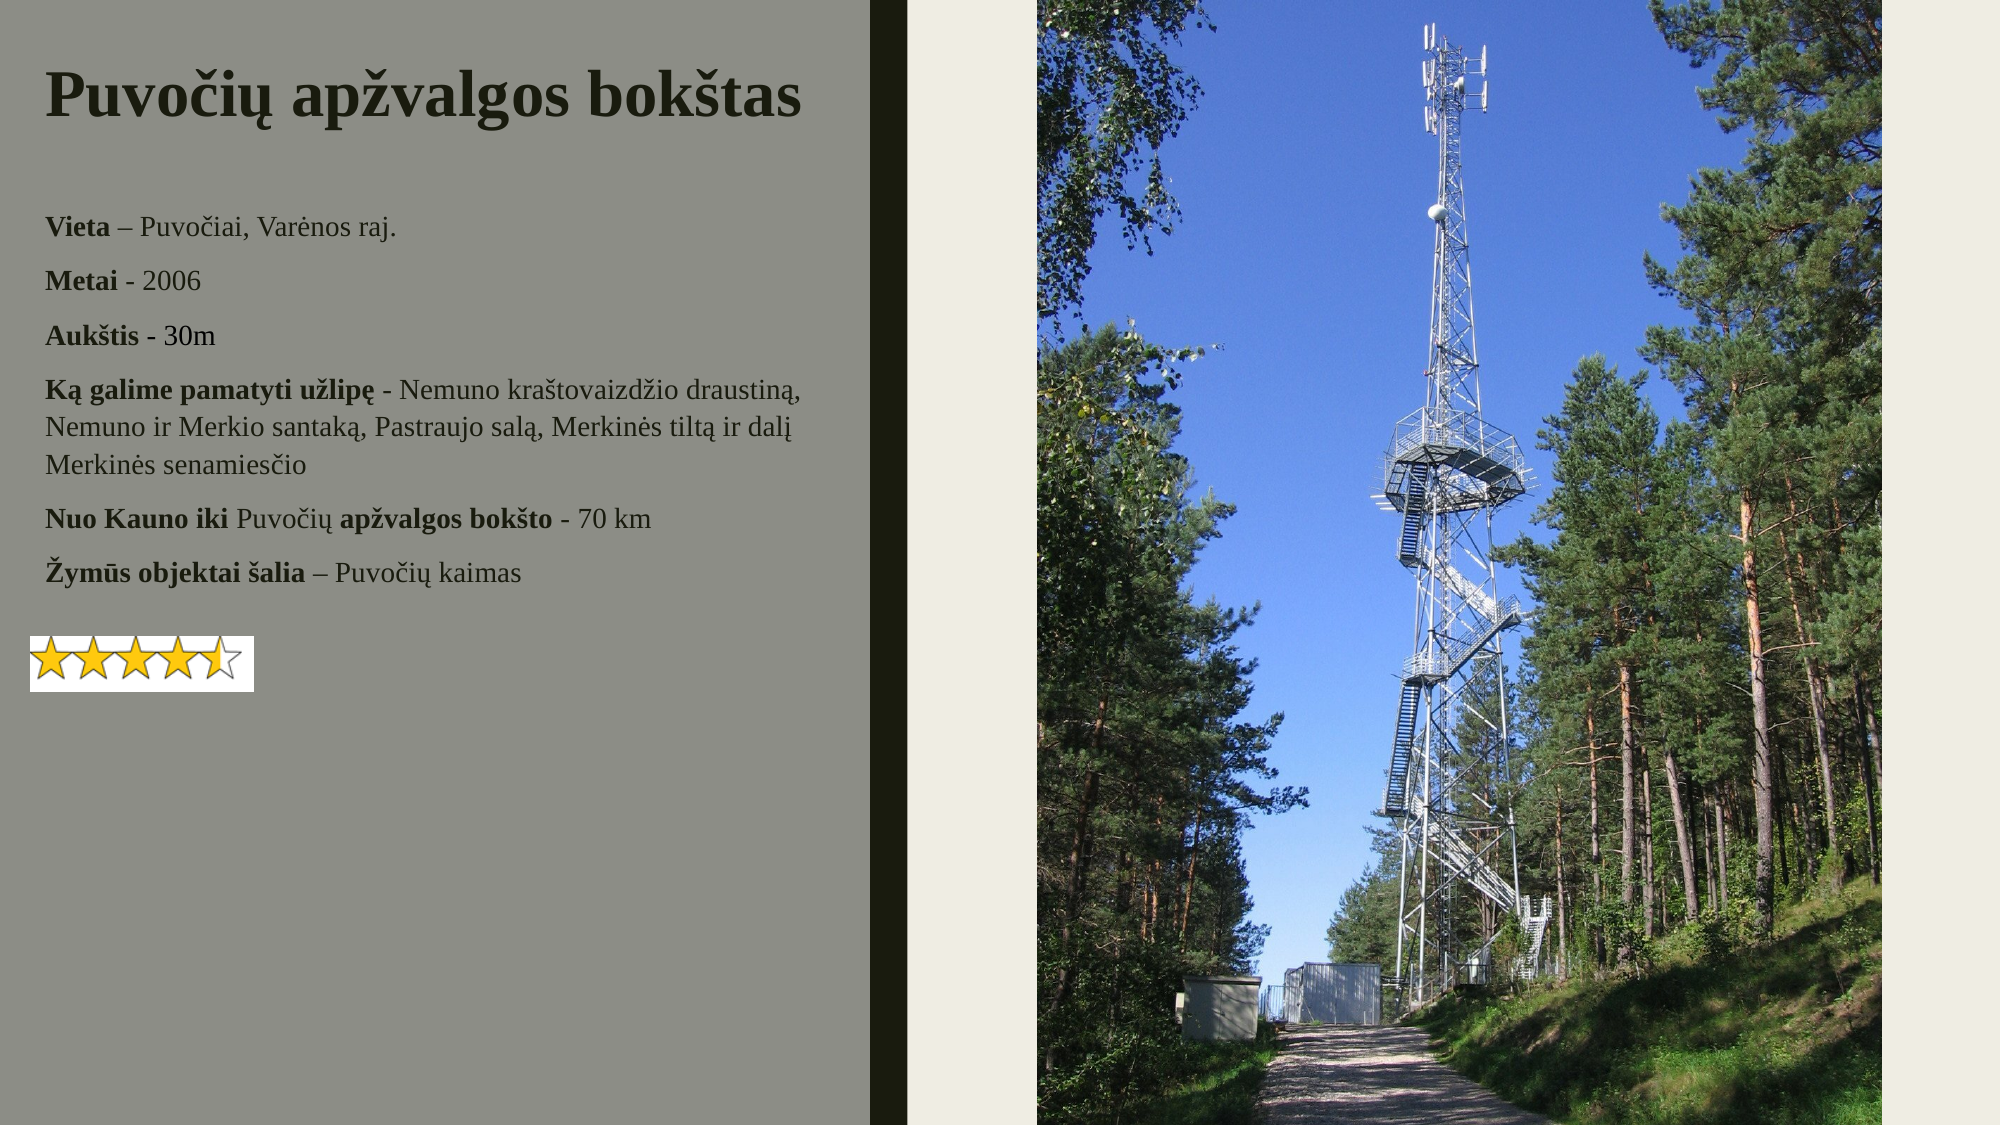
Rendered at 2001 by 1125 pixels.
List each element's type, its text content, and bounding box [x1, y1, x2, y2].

title Puvočių apžvalgos bokštas [30, 54, 847, 197]
list Vieta – Puvočiai, Varėnos raj. Metai - 2006 Aukštis - 30m Ką galime pamatyti užlipę - Nemuno kraštovaizdžio draustiną, Nemuno ir Merkio santaką, Pastraujo salą, Merkinės tiltą ir dalį Merkinės senamiesčio Nuo Kauno iki Puvočių apžvalgos bokšto - 70 km Žymūs objektai šalia – Puvočių kaimas [30, 197, 847, 825]
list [1037, 0, 1882, 1125]
picture [29, 636, 254, 692]
